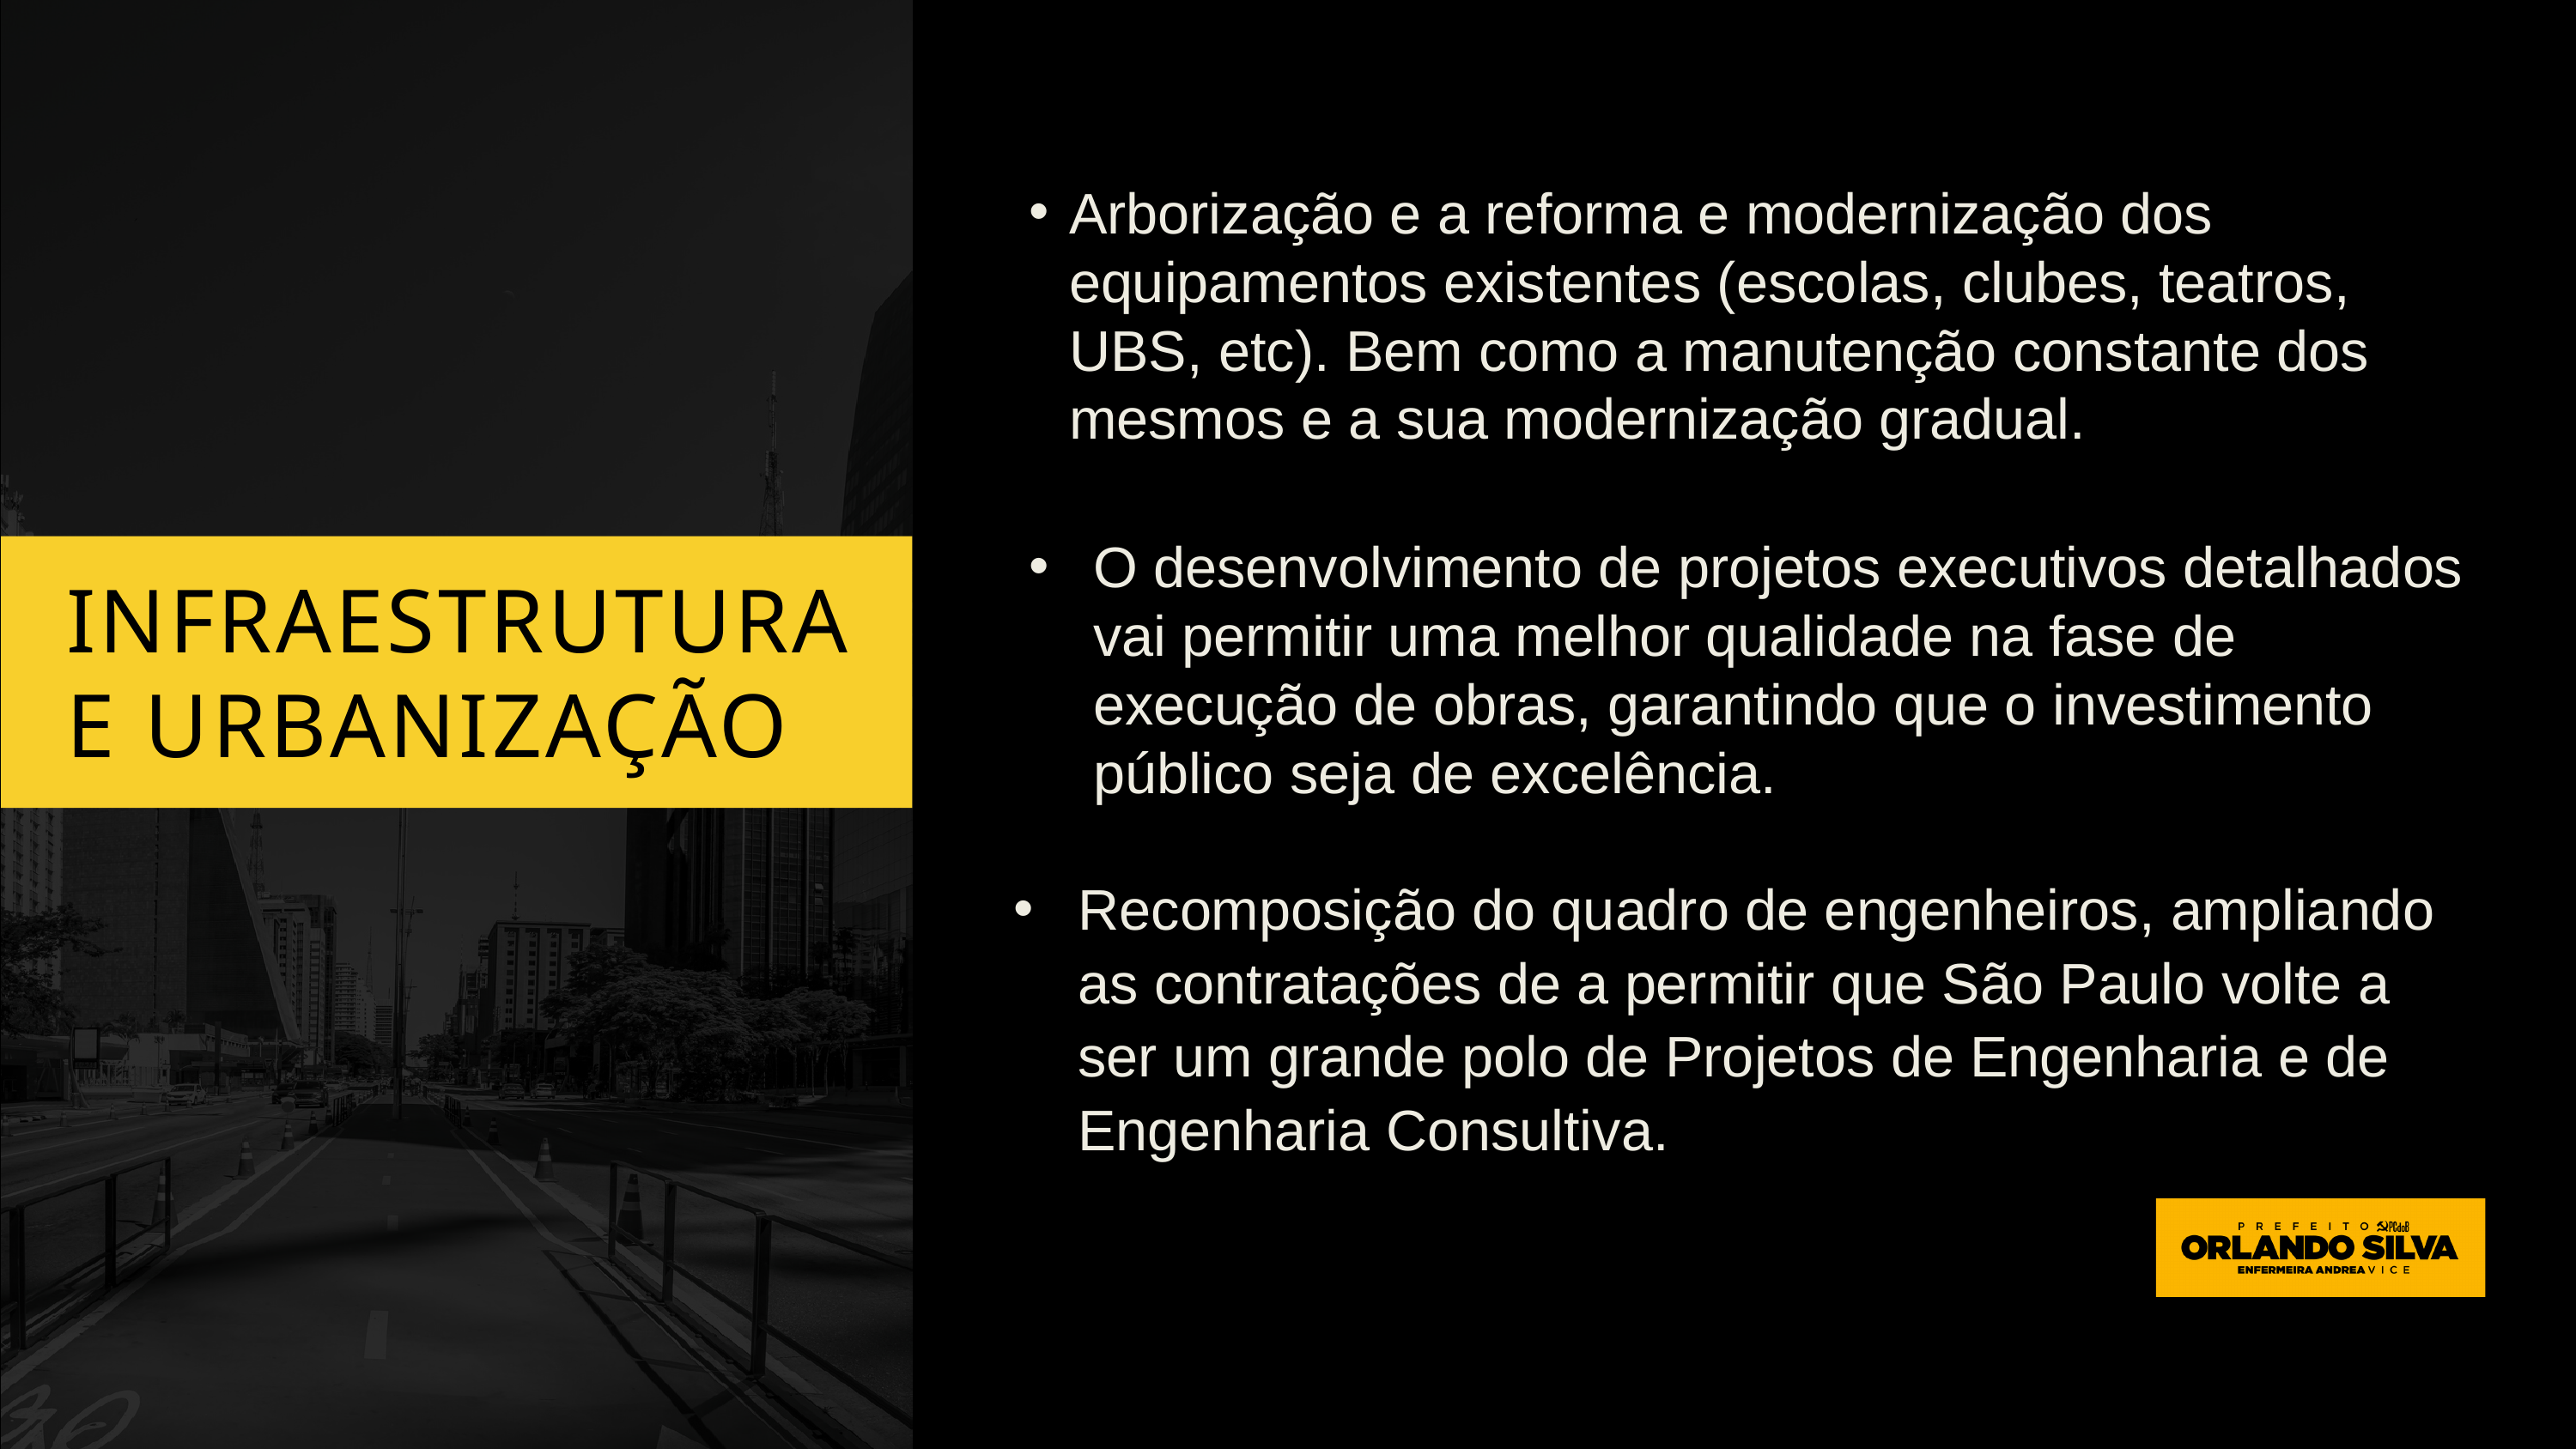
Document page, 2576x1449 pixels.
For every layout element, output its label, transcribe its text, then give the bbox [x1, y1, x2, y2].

text_box O desenvolvimento de projetos executivos detalhados vai permitir uma melhor qualidade na fase de execução de obras, garantindo que o investimento público seja de excelência. [1016, 524, 2497, 812]
picture [0, 0, 913, 1449]
text_box Arborização e a reforma e modernização dos equipamentos existentes (escolas, clubes, teatros, UBS, etc). Bem como a manutenção constante dos mesmos e a sua modernização gradual. [1016, 170, 2497, 524]
text_box Recomposição do quadro de engenheiros, ampliando as contratações de a permitir que São Paulo volte a ser um grande polo de Projetos de Engenharia e de Engenharia Consultiva. [1000, 862, 2482, 1168]
picture [2155, 1197, 2486, 1297]
